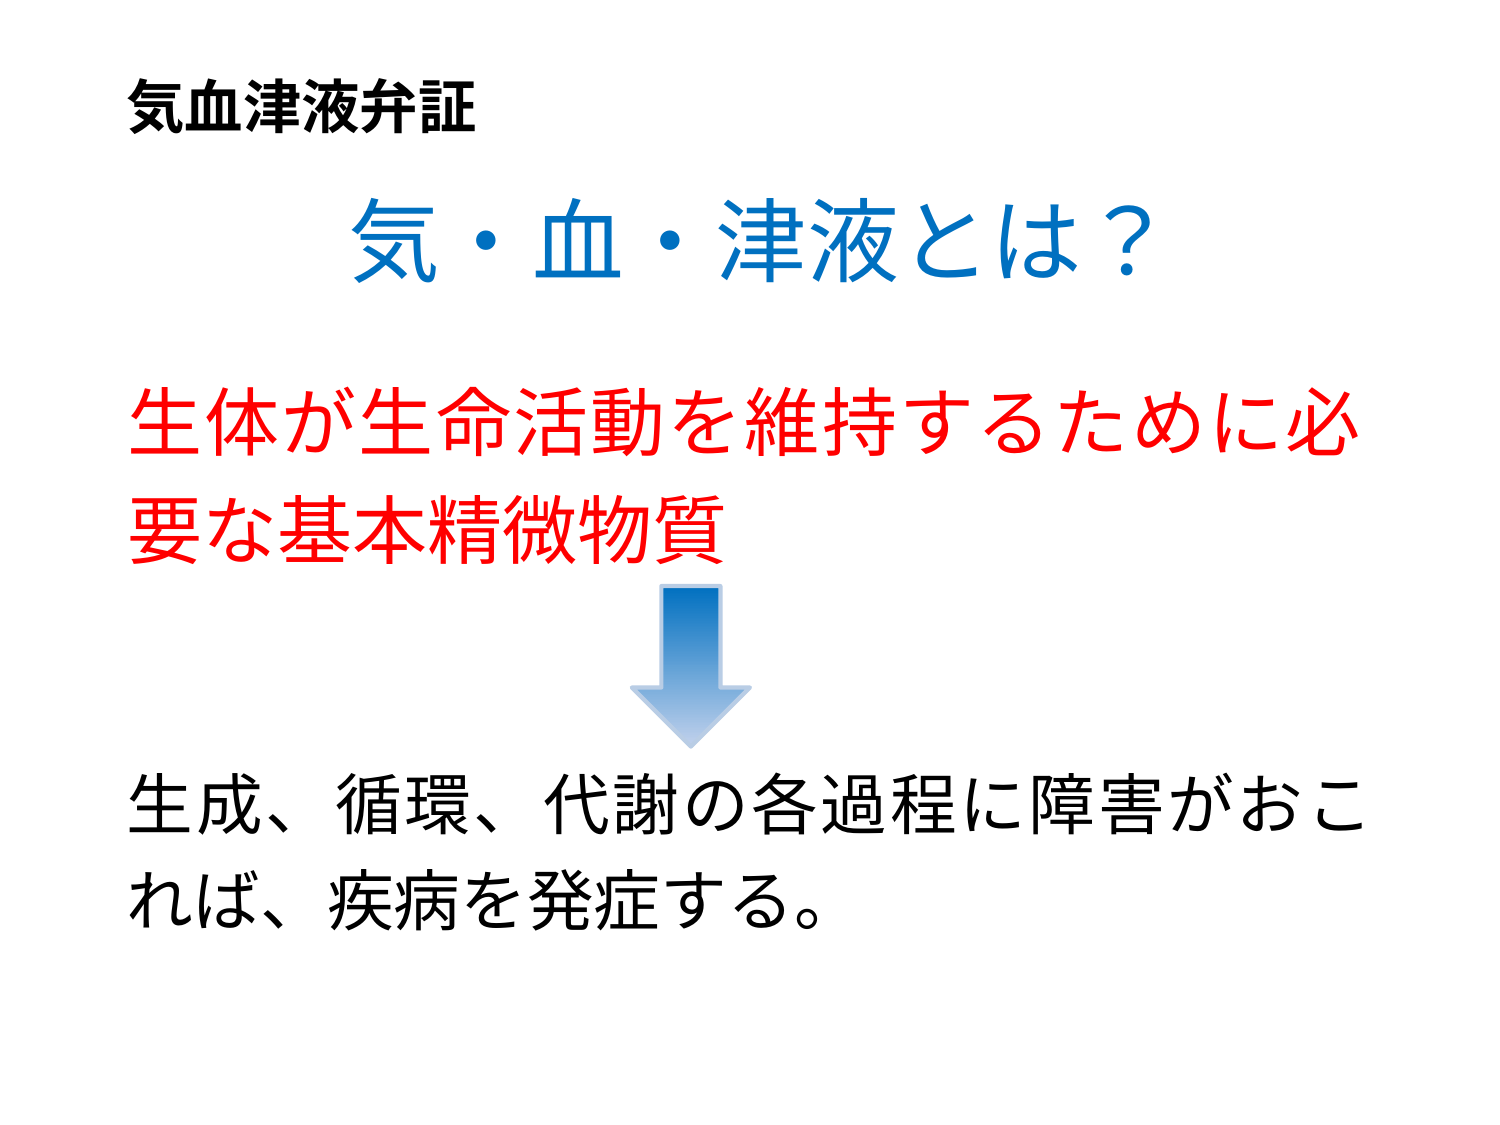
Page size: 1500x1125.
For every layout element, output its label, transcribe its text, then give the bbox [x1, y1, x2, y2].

text_box [629, 583, 752, 749]
text_box 気血津液弁証 [112, 63, 514, 148]
list 生体が生命活動を維持するために必要な基本精微物質 [112, 349, 1376, 586]
text_box 気・血・津液とは？ [88, 154, 1436, 301]
text_box 生成、循環、代謝の各過程に障害がおこれば、疾病を発症する。 [112, 739, 1388, 947]
